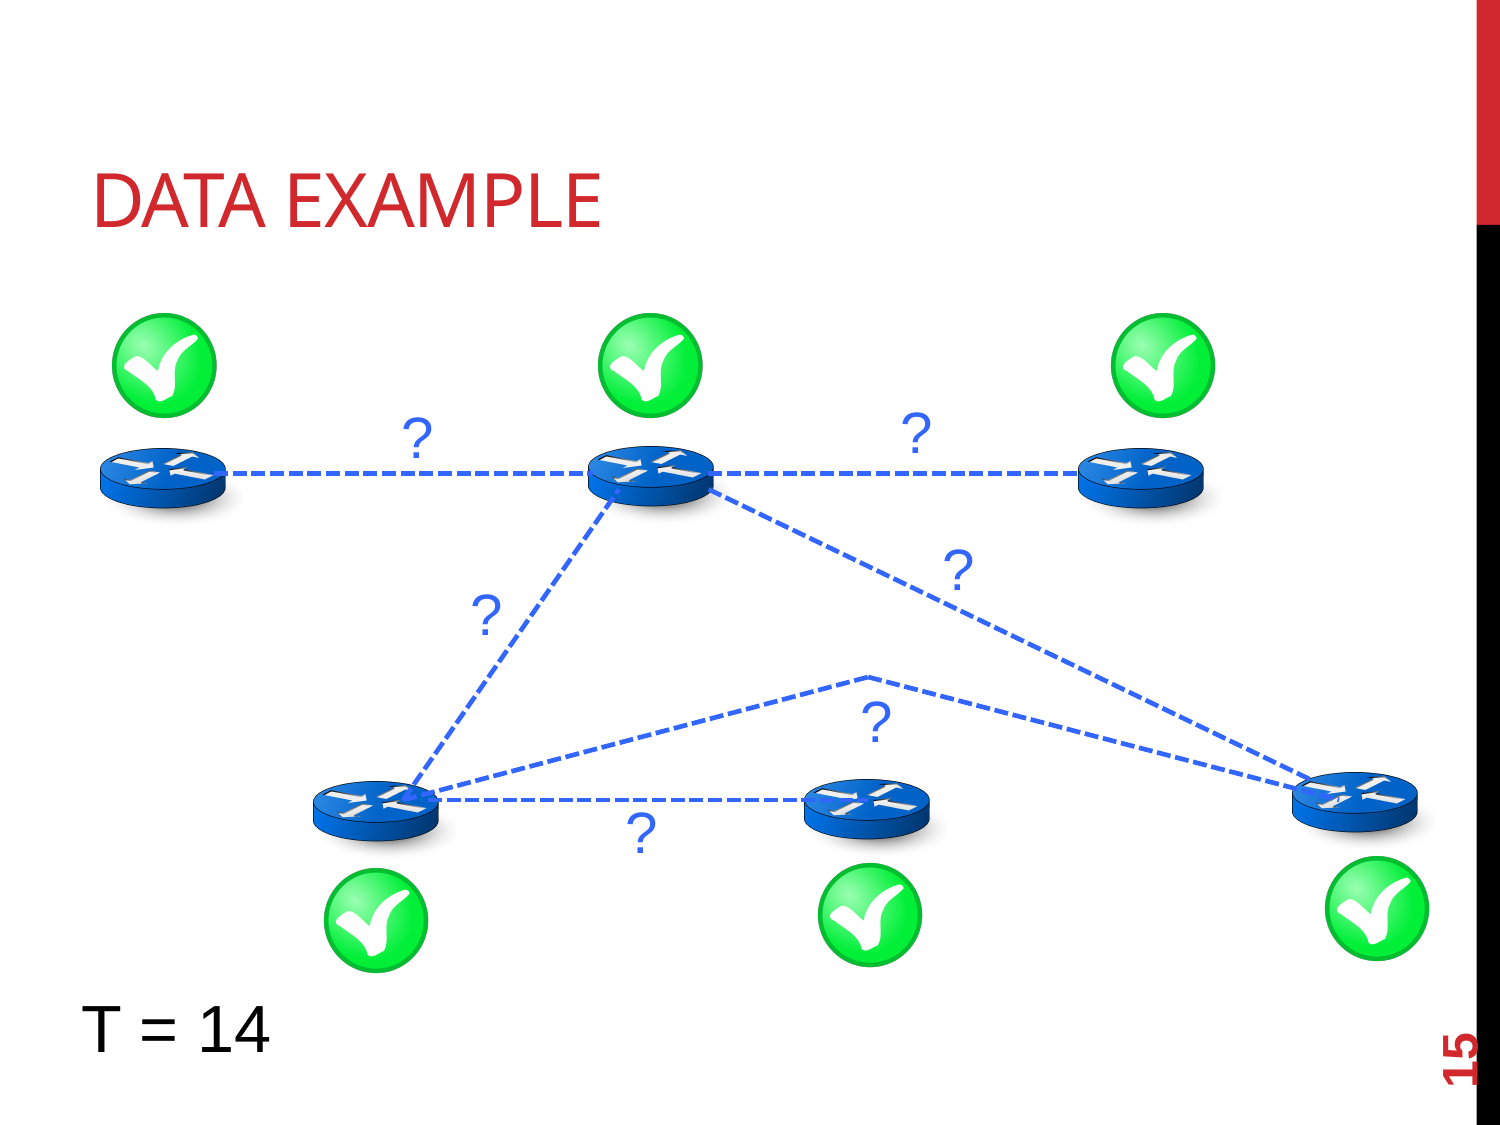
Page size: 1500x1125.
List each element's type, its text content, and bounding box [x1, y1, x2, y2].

picture [1318, 875, 1436, 967]
picture [318, 875, 435, 979]
text_box T = 14 [67, 978, 314, 1073]
picture [1104, 307, 1222, 387]
picture [592, 307, 709, 387]
picture [811, 875, 929, 974]
title Data Example [75, 25, 1025, 250]
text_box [99, 387, 1436, 875]
picture [106, 307, 224, 387]
slide_number 15 [1427, 887, 1488, 1104]
